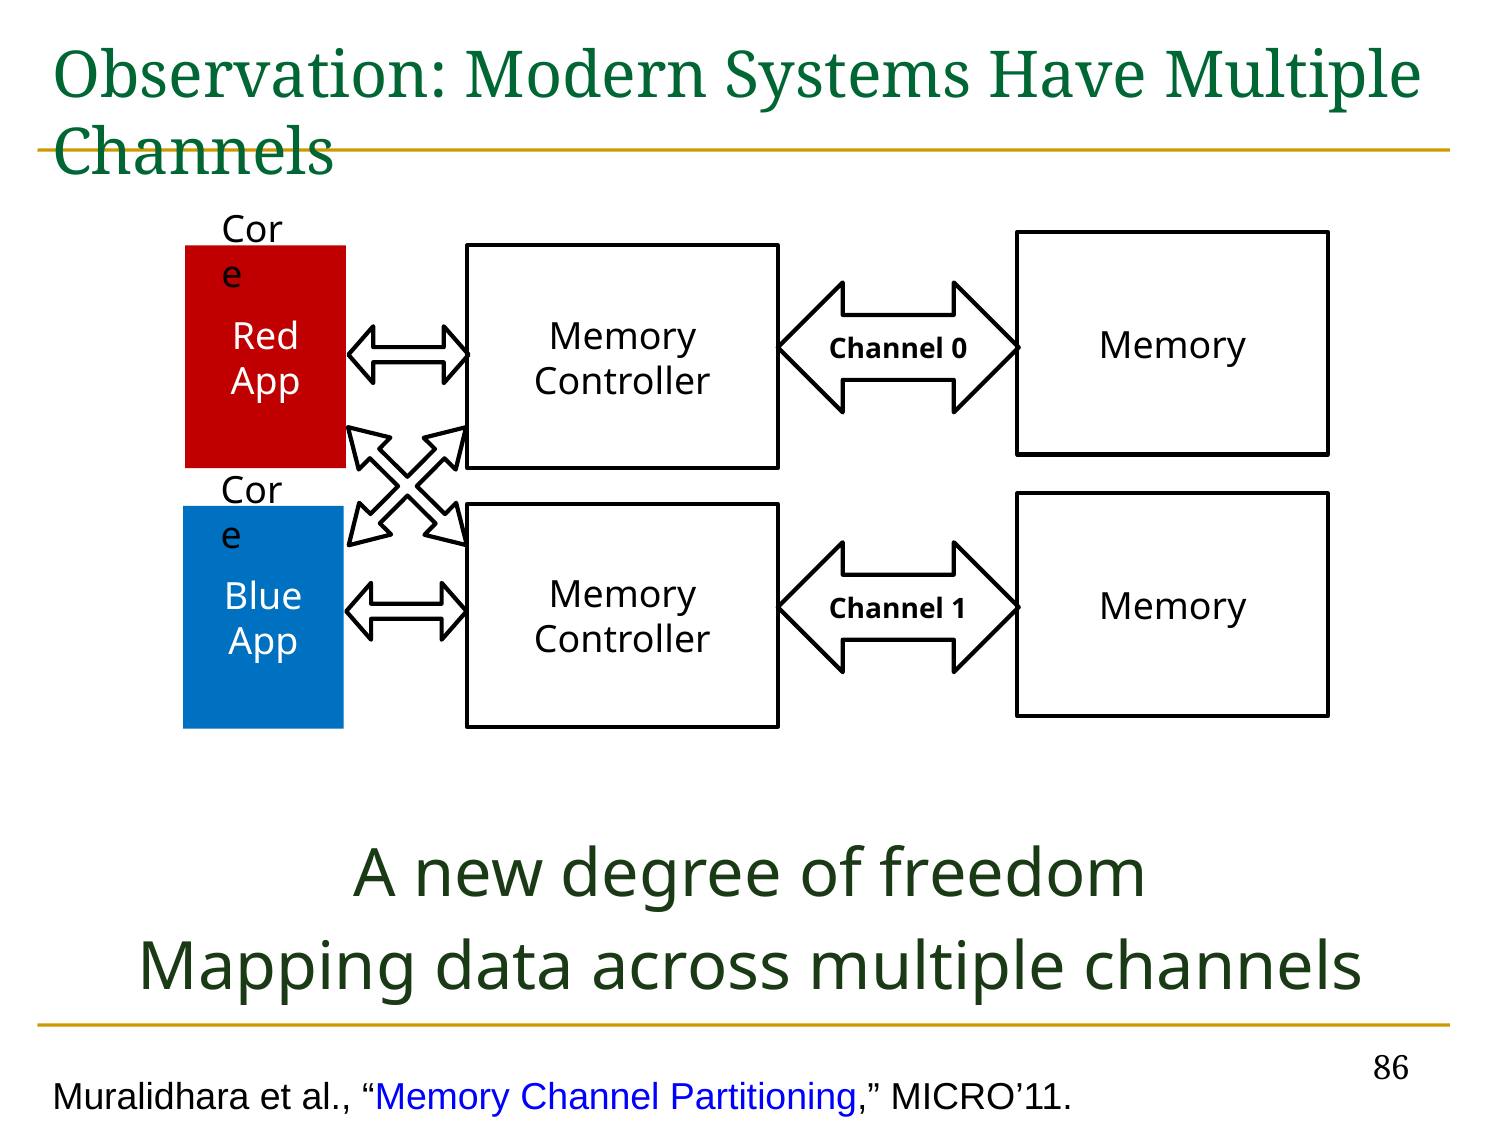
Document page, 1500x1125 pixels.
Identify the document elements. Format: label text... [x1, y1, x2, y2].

title Observation: Modern Systems Have Multiple Channels [37, 24, 1451, 150]
text_box Memory [1015, 491, 1330, 718]
text_box Channel 0 [780, 280, 1015, 415]
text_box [323, 326, 492, 641]
text_box Memory Controller [465, 243, 780, 470]
text_box Memory Controller [465, 502, 780, 729]
text_box Red App [183, 243, 348, 470]
list A new degree of freedom Mapping data across multiple channels [52, 822, 1451, 1026]
text_box Core [205, 458, 313, 563]
text_box Channel 1 [775, 540, 1015, 675]
text_box Core [206, 197, 313, 303]
text_box Muralidhara et al., “Memory Channel Partitioning,” MICRO’11. [37, 1064, 1363, 1125]
text_box Memory [1015, 230, 1330, 457]
text_box Blue App [181, 504, 346, 731]
slide_number 86 [1074, 1023, 1426, 1100]
